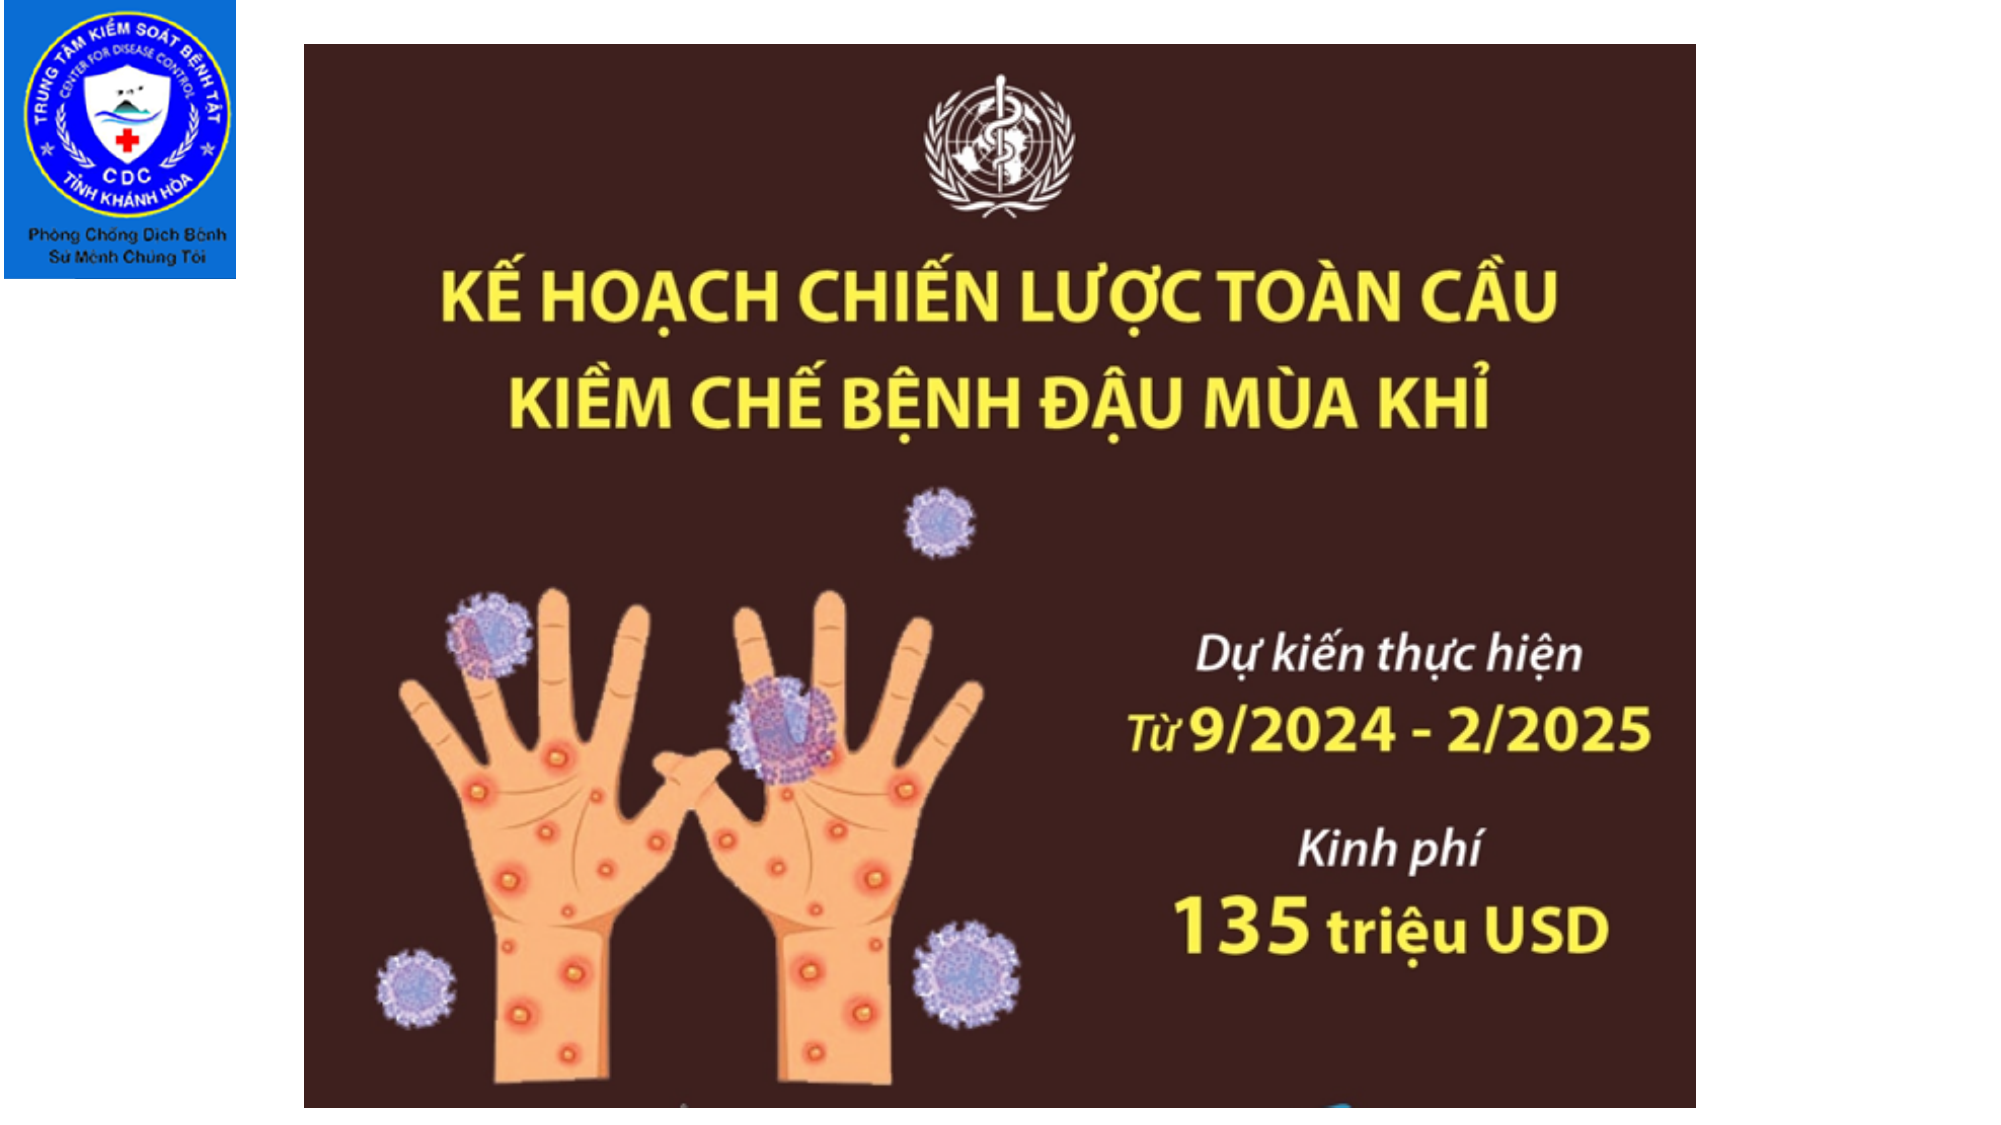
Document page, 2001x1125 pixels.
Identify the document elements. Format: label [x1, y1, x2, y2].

picture [4, 0, 236, 279]
picture [303, 44, 1697, 1109]
